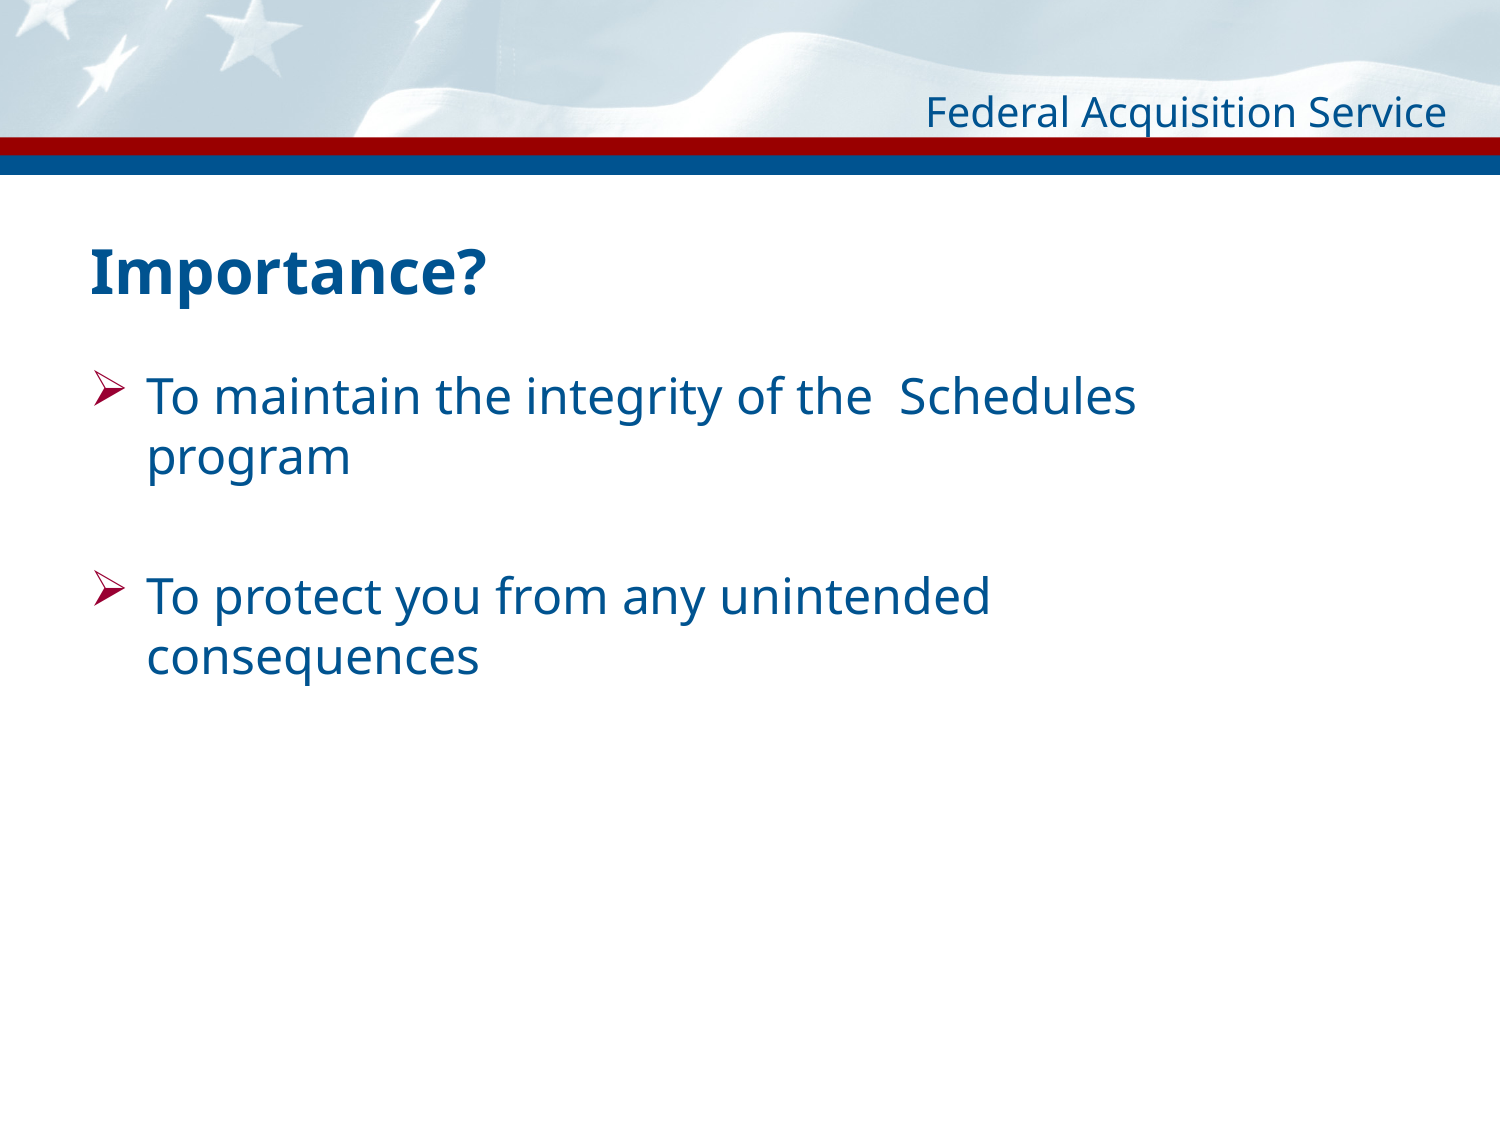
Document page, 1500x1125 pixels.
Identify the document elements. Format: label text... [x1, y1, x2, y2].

picture [0, 0, 1500, 137]
list To maintain the integrity of the Schedules program To protect you from any unintended consequences [74, 356, 1350, 858]
picture [1133, 107, 1145, 124]
title Importance? [74, 224, 1350, 317]
